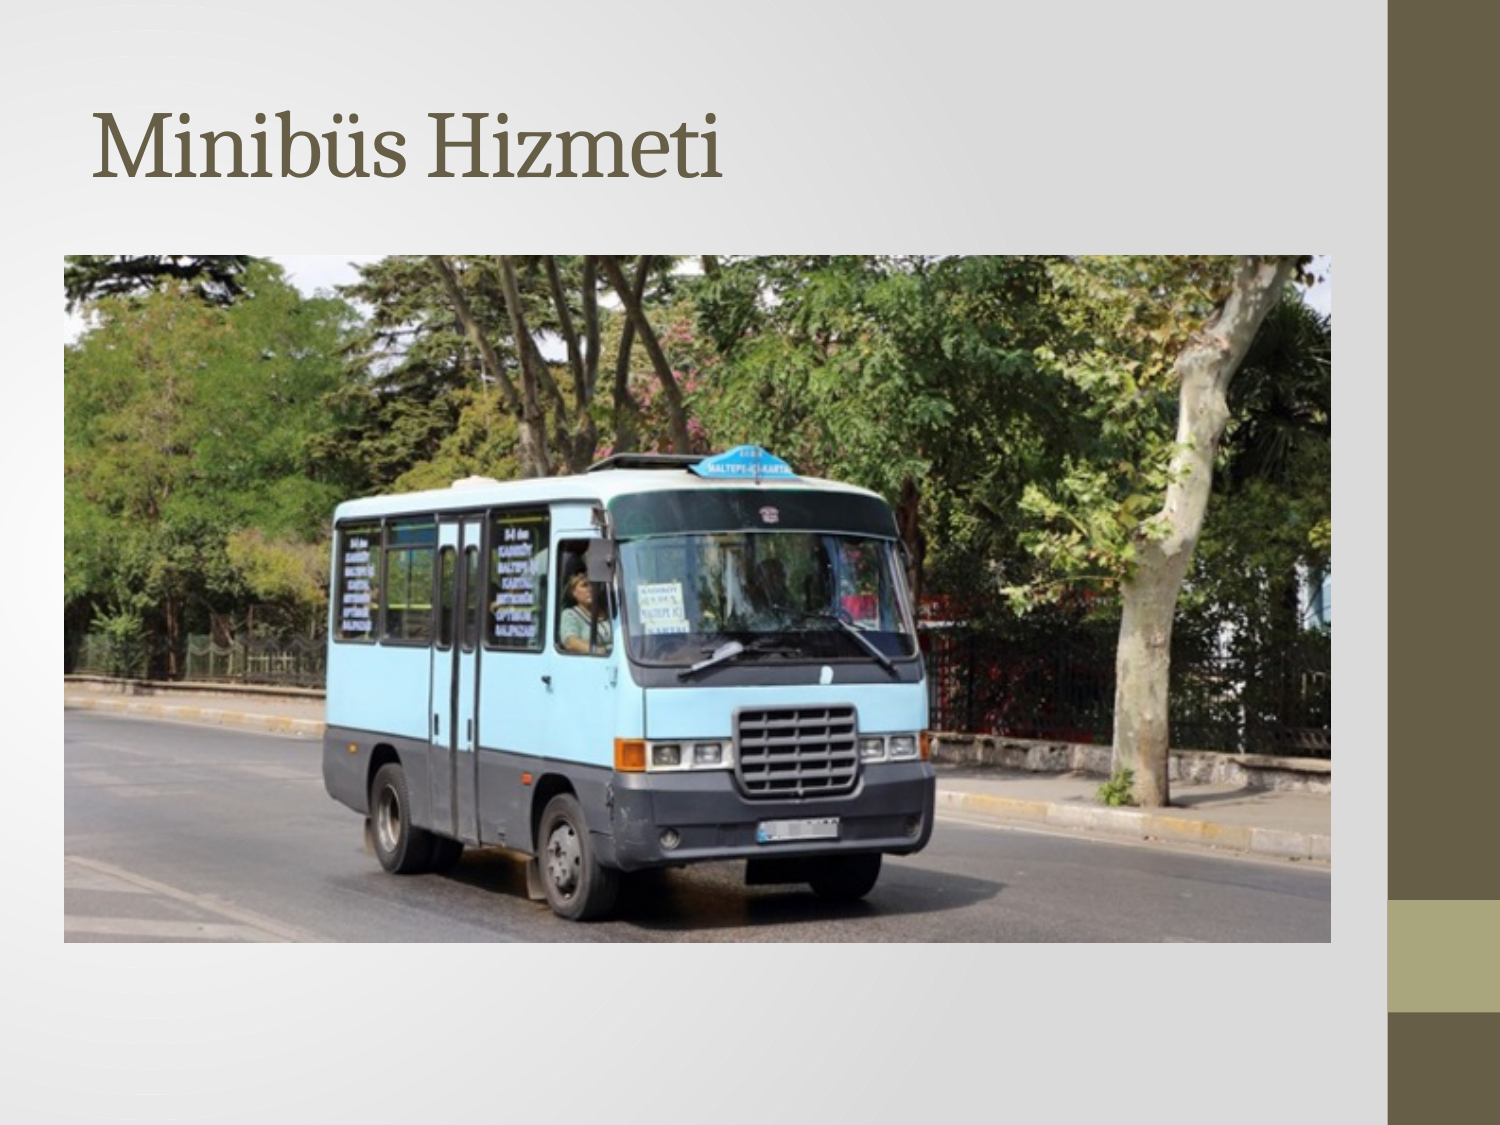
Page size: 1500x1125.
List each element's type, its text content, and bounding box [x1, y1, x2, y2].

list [64, 254, 1331, 944]
title Minibüs Hizmeti [75, 45, 1325, 233]
